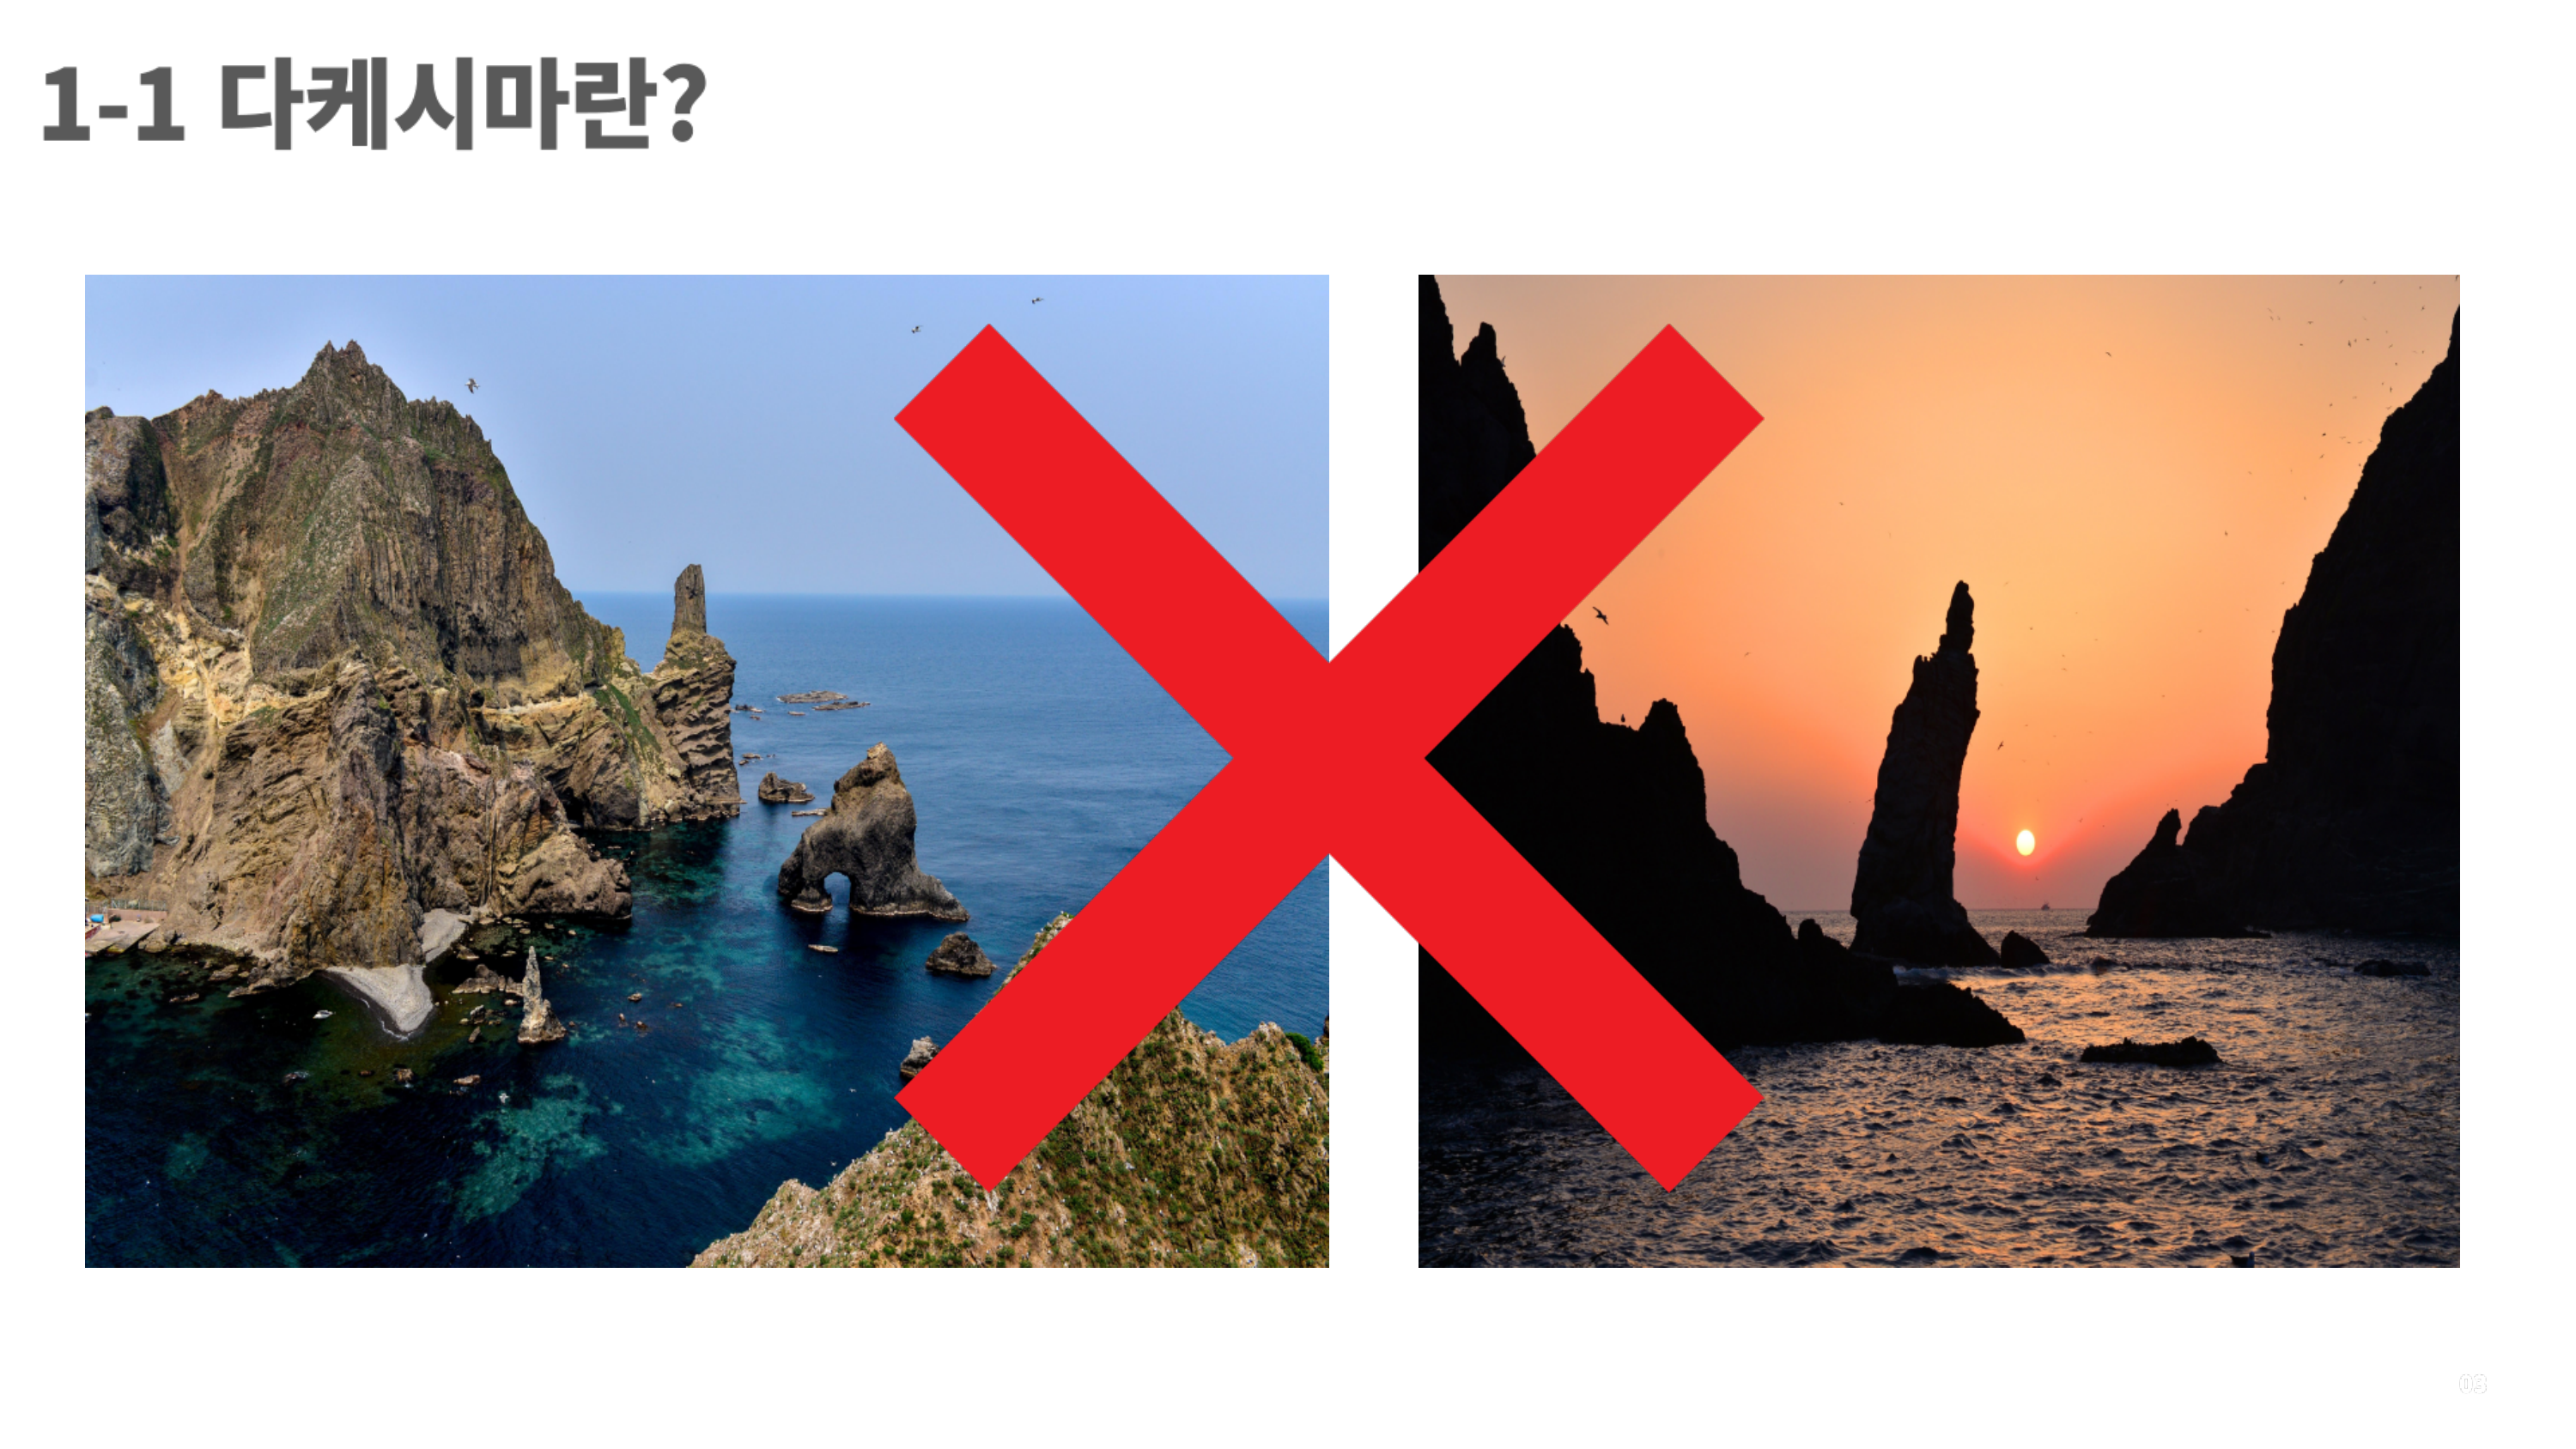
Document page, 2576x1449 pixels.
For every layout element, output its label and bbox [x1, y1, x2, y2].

picture [2450, 1353, 2511, 1422]
picture [85, 275, 2460, 1269]
picture [1, 0, 813, 265]
